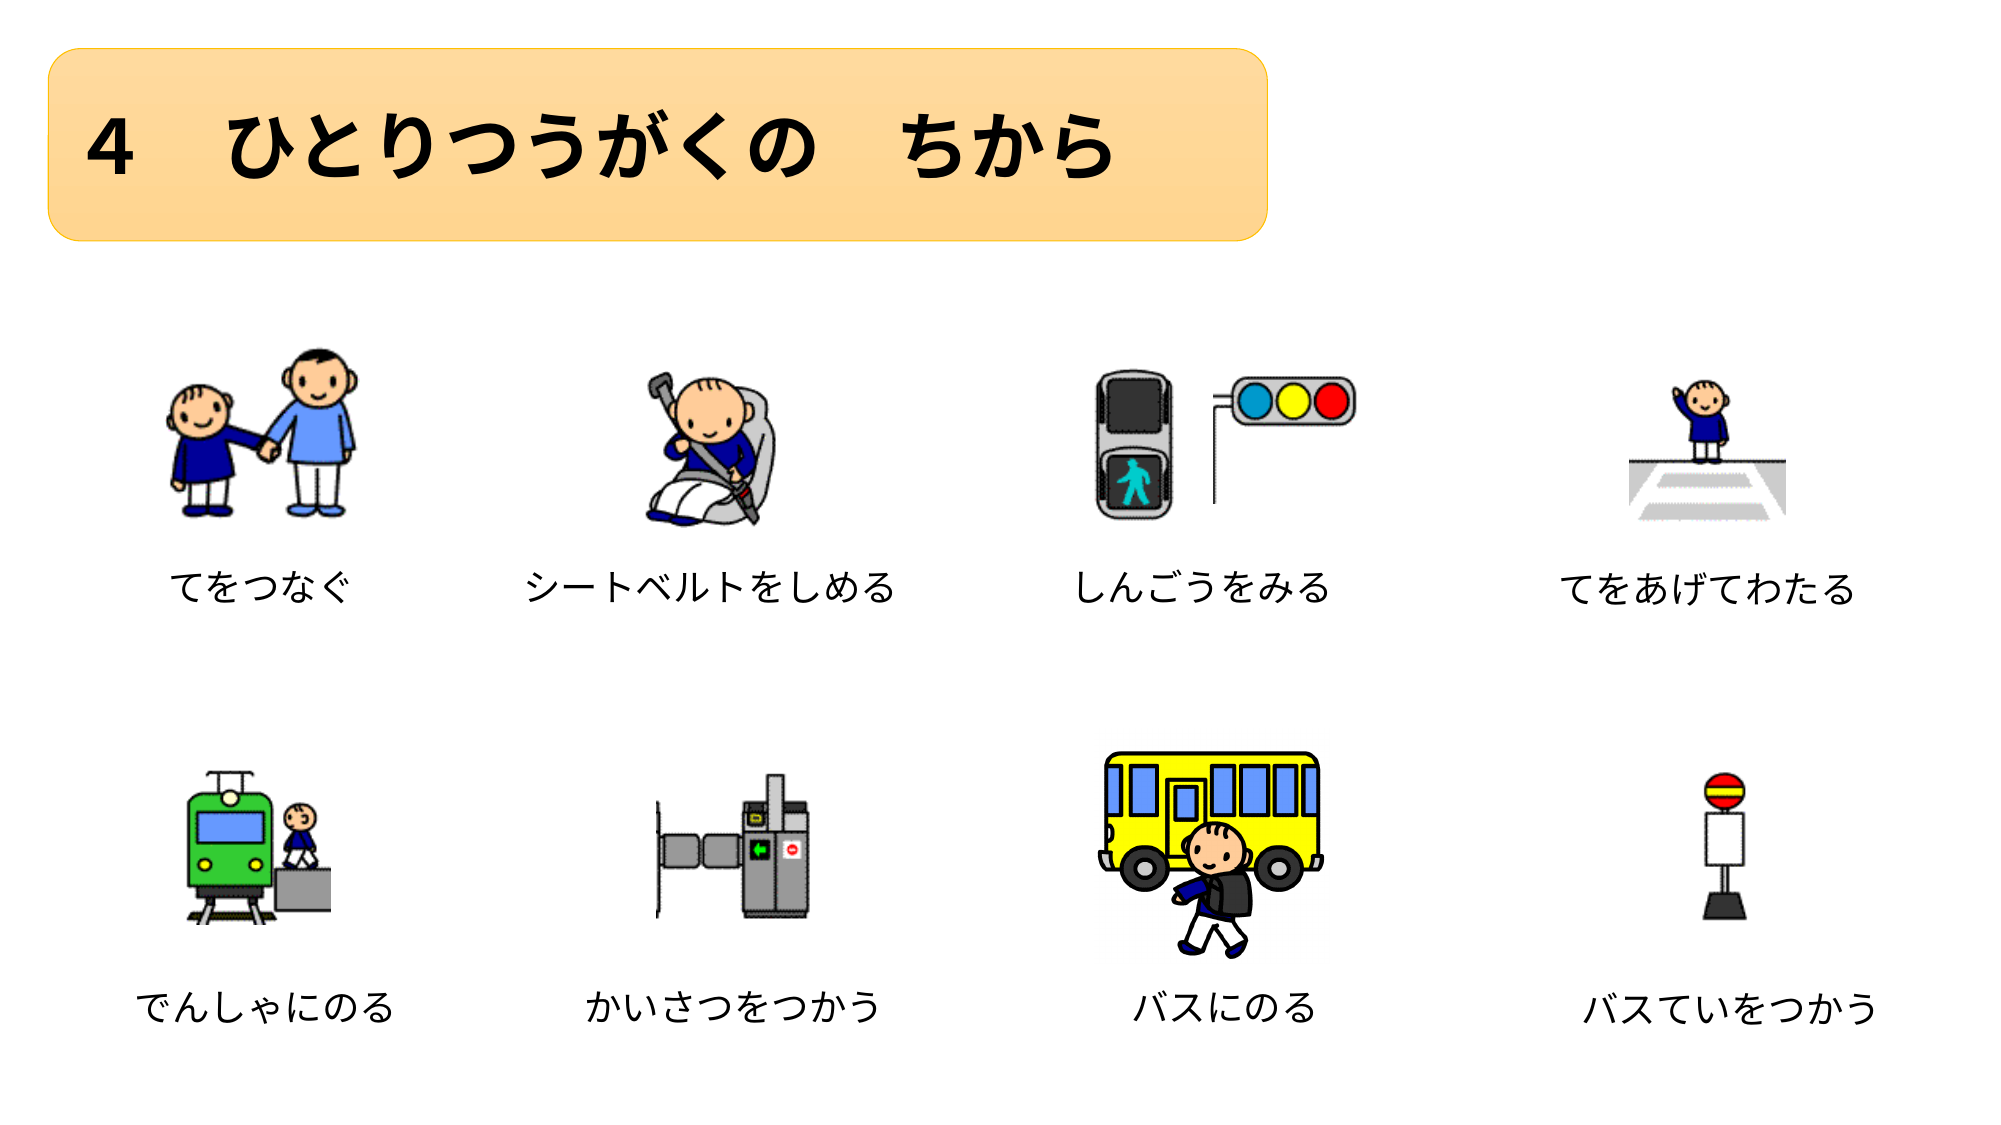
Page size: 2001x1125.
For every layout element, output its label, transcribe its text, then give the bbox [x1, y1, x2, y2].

text_box てをつなぐ [153, 556, 370, 616]
picture [632, 371, 790, 528]
picture [1629, 374, 1786, 531]
text_box かいさつをつかう [569, 976, 900, 1036]
picture [1056, 347, 1358, 524]
picture [1094, 728, 1330, 964]
text_box しんごうをみる [1055, 556, 1348, 617]
text_box バスにのる [1116, 976, 1334, 1037]
text_box バスていをつかう [1566, 978, 1897, 1039]
text_box シートベルトをしめる [508, 556, 914, 616]
text_box でんしゃにのる [119, 976, 413, 1036]
picture [164, 336, 360, 531]
text_box ４ ひとりつうがくの ちから [47, 48, 1268, 242]
picture [1646, 767, 1804, 925]
picture [173, 767, 331, 925]
picture [656, 767, 813, 925]
text_box てをあげてわたる [1543, 558, 1873, 619]
